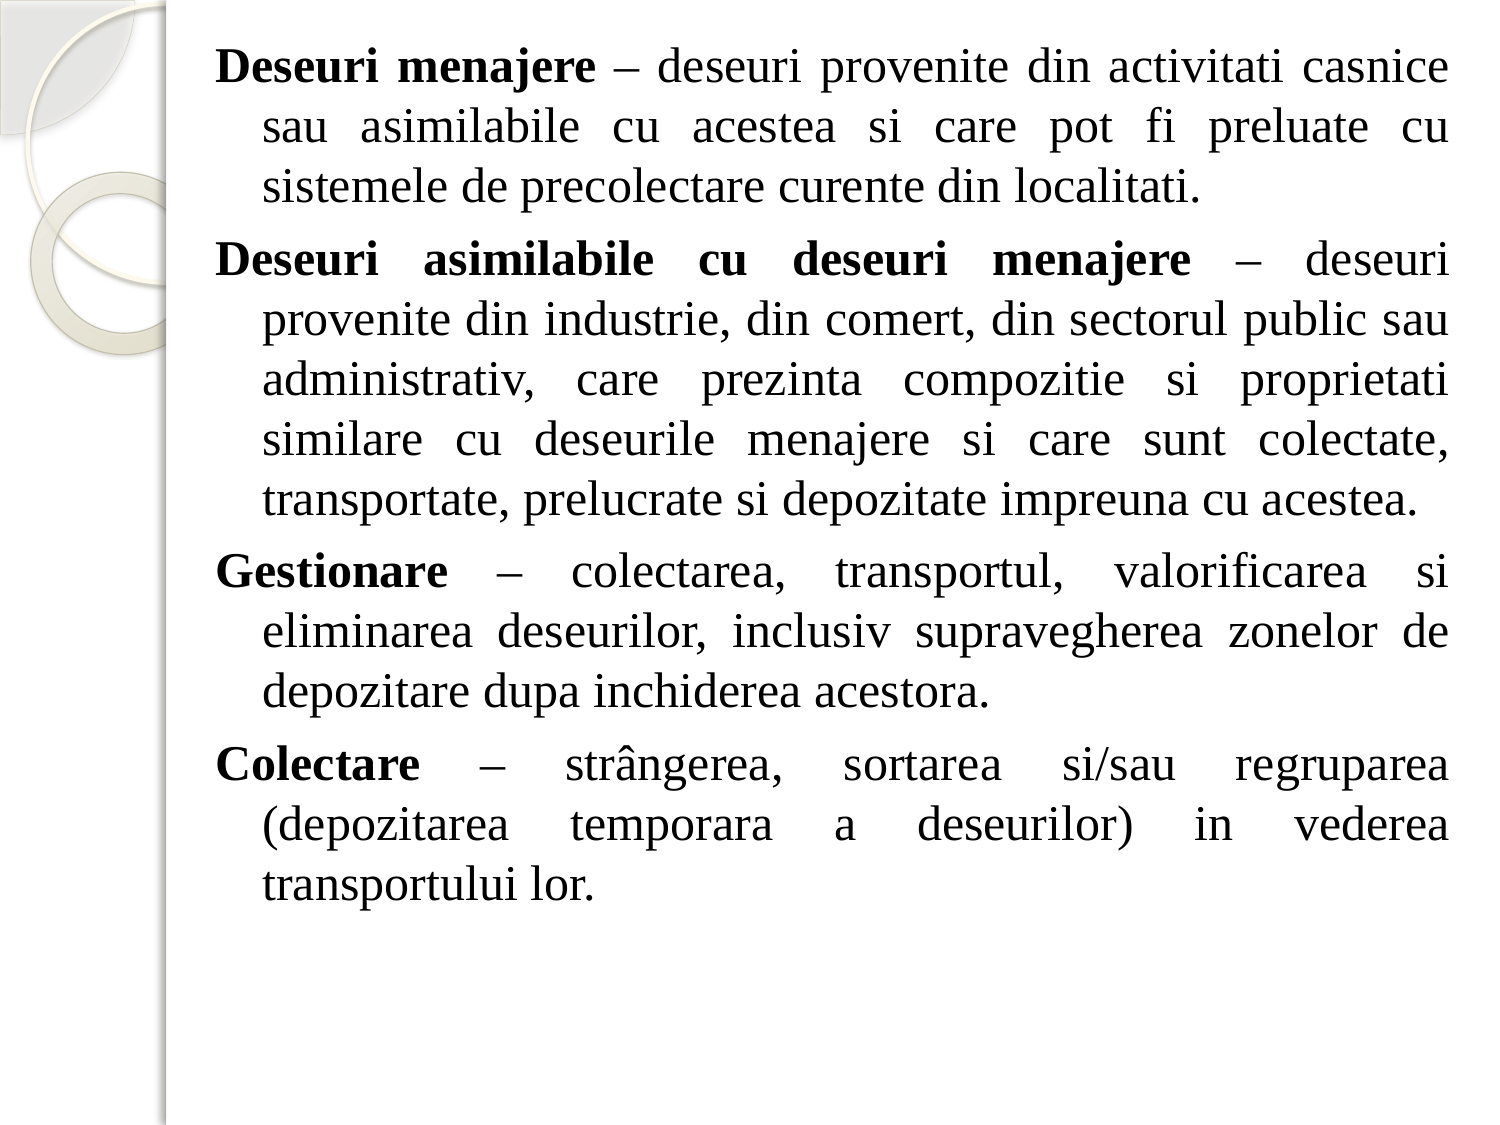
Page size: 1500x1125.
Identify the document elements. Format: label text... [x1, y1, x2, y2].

list Deseuri menajere – deseuri provenite din activitati casnice sau asimilabile cu acestea si care pot fi preluate cu sistemele de precolectare curente din localitati. Deseuri asimilabile cu deseuri menajere – deseuri provenite din industrie, din comert, din sectorul public sau administrativ, care prezinta compozitie si proprietati similare cu deseurile menajere si care sunt colectate, transportate, prelucrate si depozitate impreuna cu acestea. Gestionare – colectarea, transportul, valorificarea si eliminarea deseurilor, inclusiv supravegherea zonelor de depozitare dupa inchiderea acestora. Colectare – strângerea, sortarea si/sau regruparea (depozitarea temporara a deseurilor) in vederea transportului lor. [187, 24, 1466, 1025]
